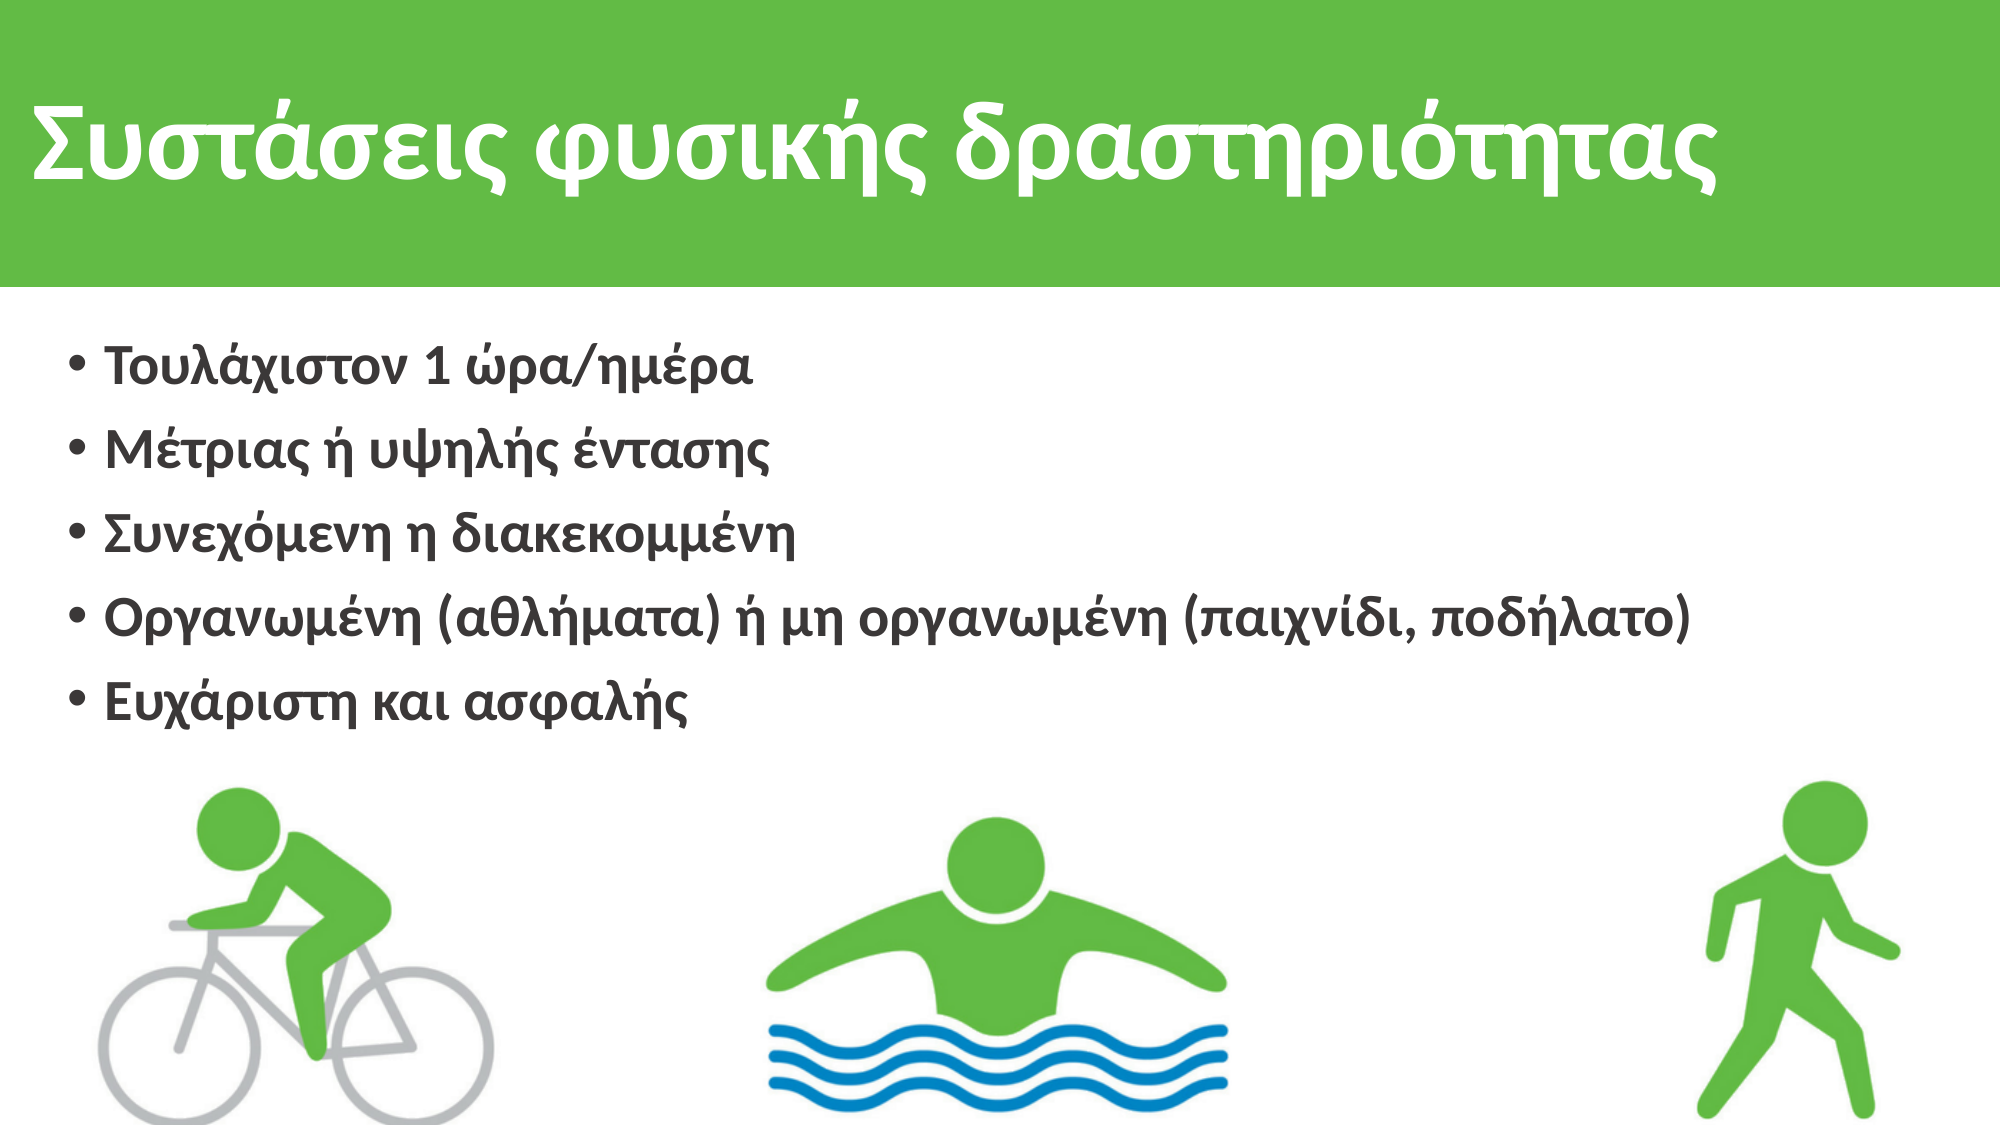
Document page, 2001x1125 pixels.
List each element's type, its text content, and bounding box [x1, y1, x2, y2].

picture [751, 797, 1249, 1125]
list Τουλάχιστον 1 ώρα/ημέρα Μέτριας ή υψηλής έντασης Συνεχόμενη η διακεκομμένη Οργανωμένη (αθλήματα) ή μη οργανωμένη (παιχνίδι, ποδήλατο) Ευχάριστη και ασφαλής [52, 327, 1778, 838]
picture [72, 782, 514, 1125]
text_box Συστάσεις φυσικής δραστηριότητας [17, 34, 1743, 252]
text_box [0, 0, 2000, 287]
picture [1673, 773, 1928, 1125]
